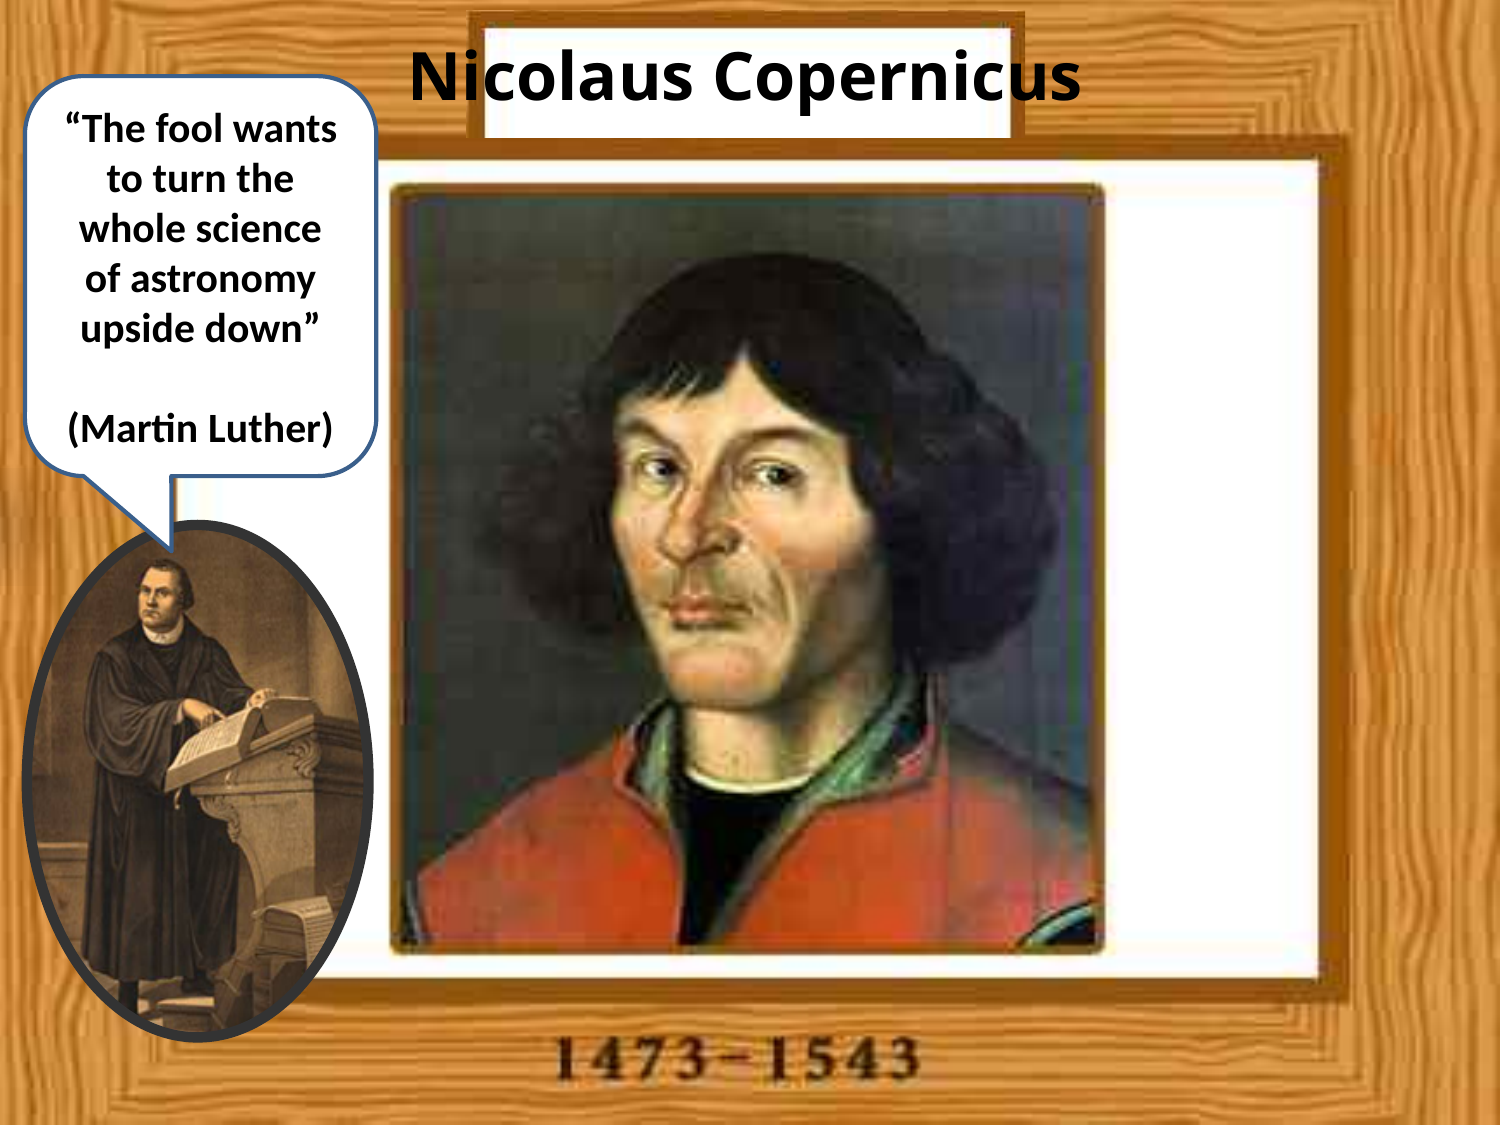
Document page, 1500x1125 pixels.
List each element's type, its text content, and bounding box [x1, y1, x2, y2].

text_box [24, 75, 377, 1038]
text_box Nicolaus Copernicus [392, 26, 676, 121]
picture [0, 0, 1500, 1125]
text_box Nicolaus Copernicus [815, 26, 1099, 121]
